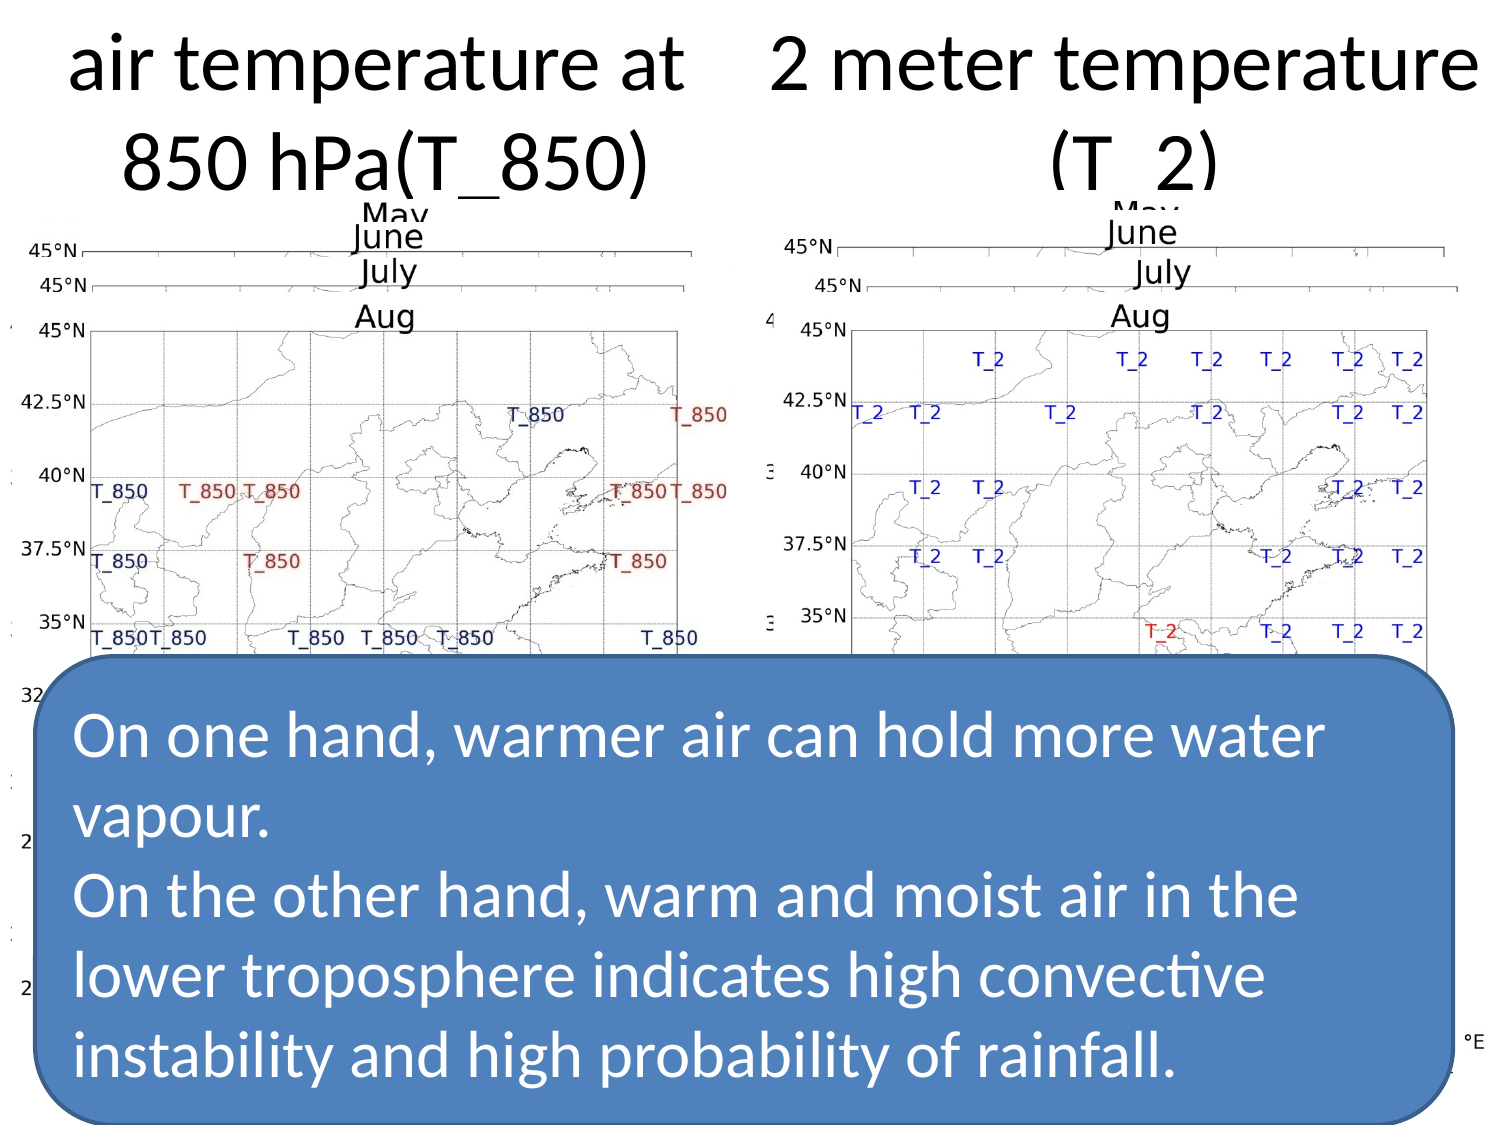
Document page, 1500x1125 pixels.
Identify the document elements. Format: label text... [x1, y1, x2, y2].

picture [761, 190, 1489, 1089]
text_box On one hand, warmer air can hold more water vapour. On the other hand, warm and moist air in the lower troposphere indicates high convective instability and high probability of rainfall. [65, 654, 1438, 1125]
text_box 2 meter temperature (T_2) [749, 0, 1500, 215]
text_box air temperature at 850 hPa(T_850) [0, 0, 749, 215]
picture [0, 198, 736, 1105]
